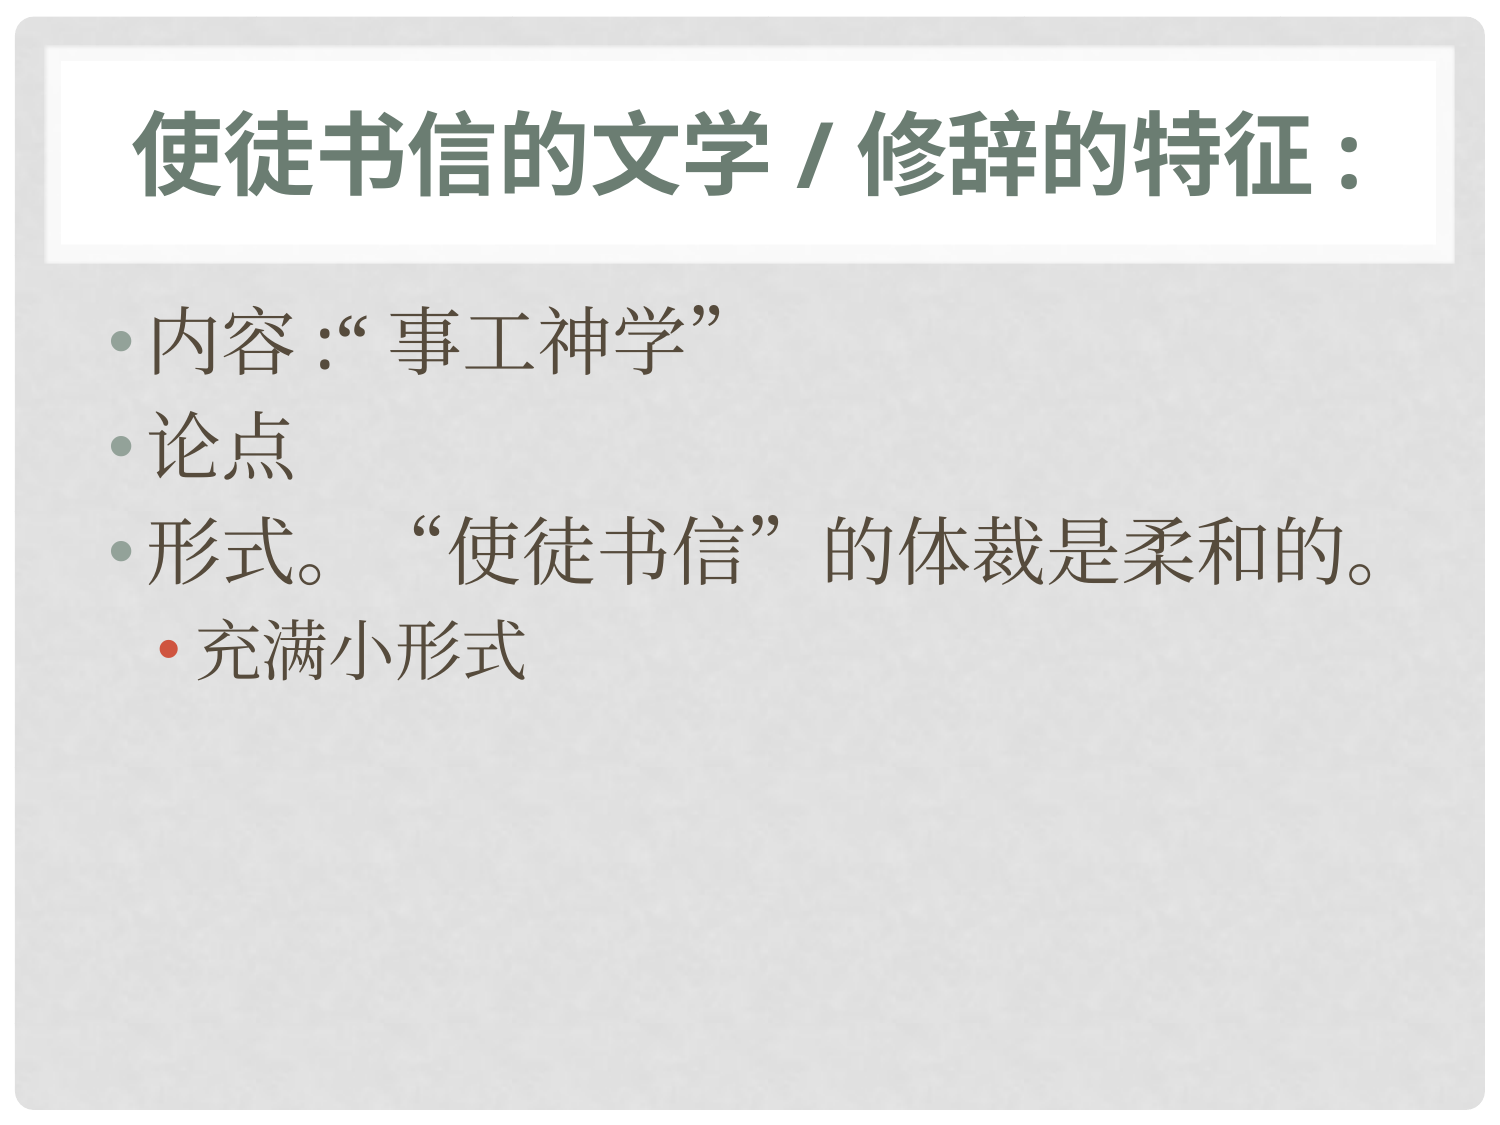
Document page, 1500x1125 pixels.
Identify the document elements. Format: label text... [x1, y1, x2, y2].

list 内容:“事工神学” 论点 形式。“使徒书信”的体裁是柔和的。 充满小形式 [75, 287, 1425, 1005]
title 使徒书信的文学/修辞的特征: [69, 66, 1425, 238]
